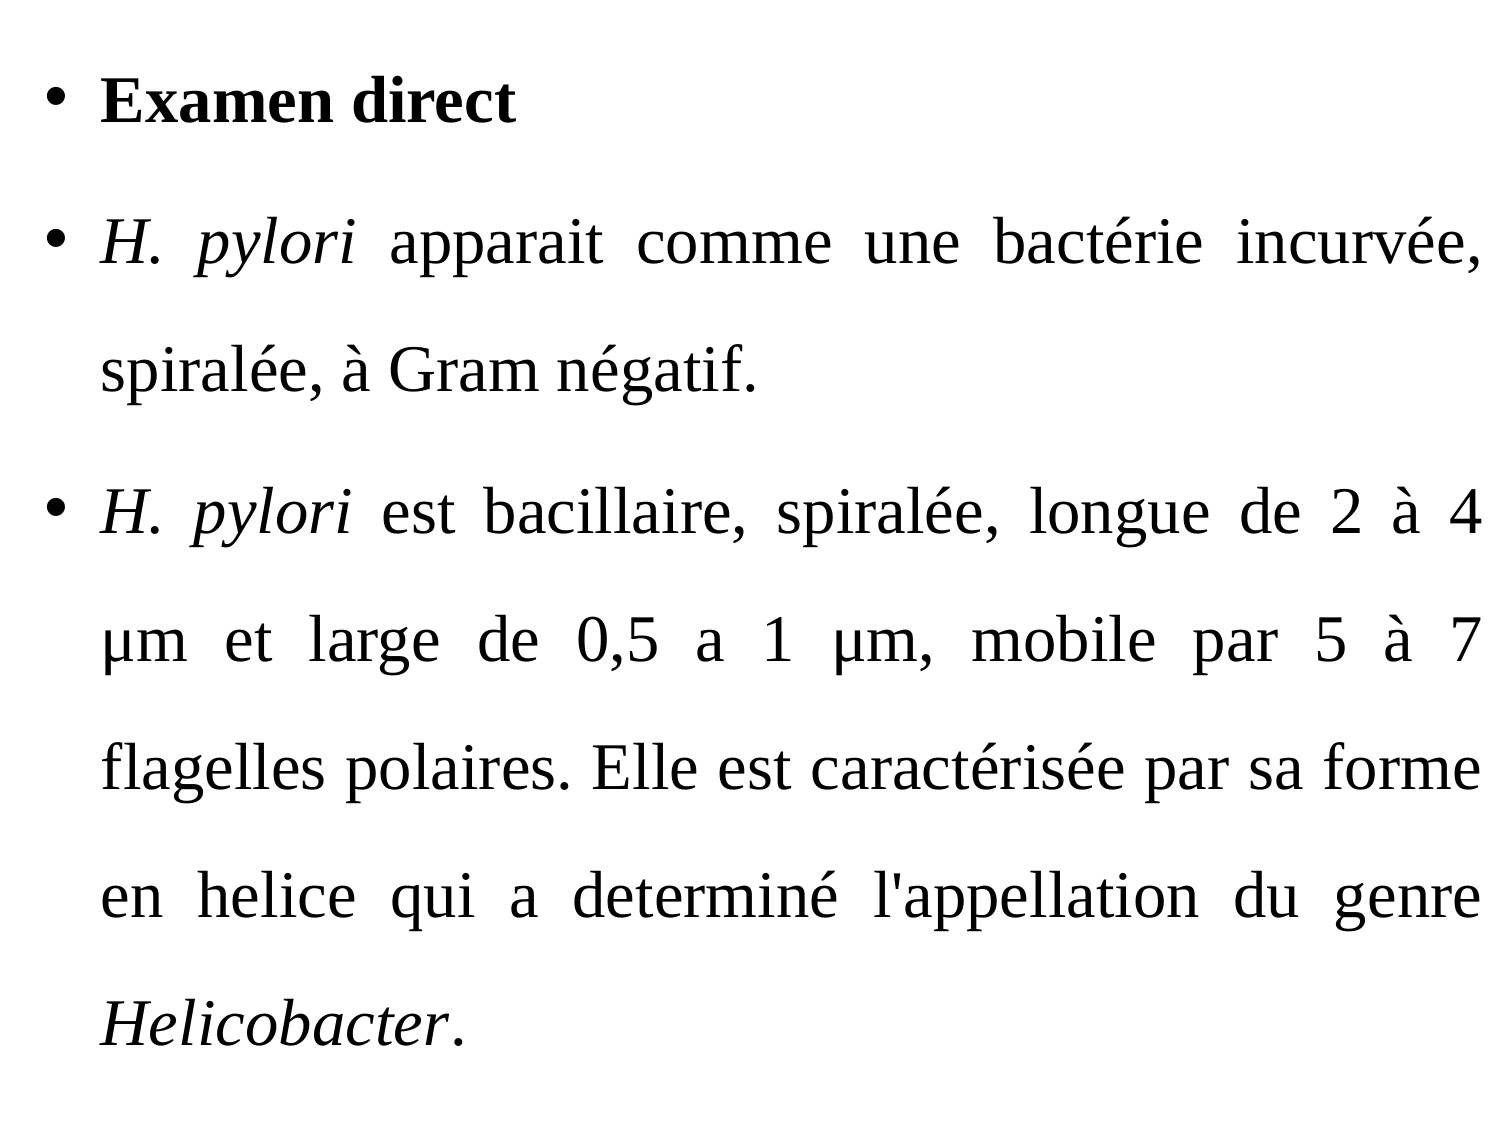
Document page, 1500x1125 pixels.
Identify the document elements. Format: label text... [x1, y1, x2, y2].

list Examen direct H. pylori apparait comme une bactérie incurvée, spiralée, à Gram négatif. H. pylori est bacillaire, spiralée, longue de 2 à 4 μm et large de 0,5 a 1 μm, mobile par 5 à 7 flagelles polaires. Elle est caractérisée par sa forme en helice qui a determiné l'appellation du genre Helicobacter. [29, 0, 1500, 1125]
